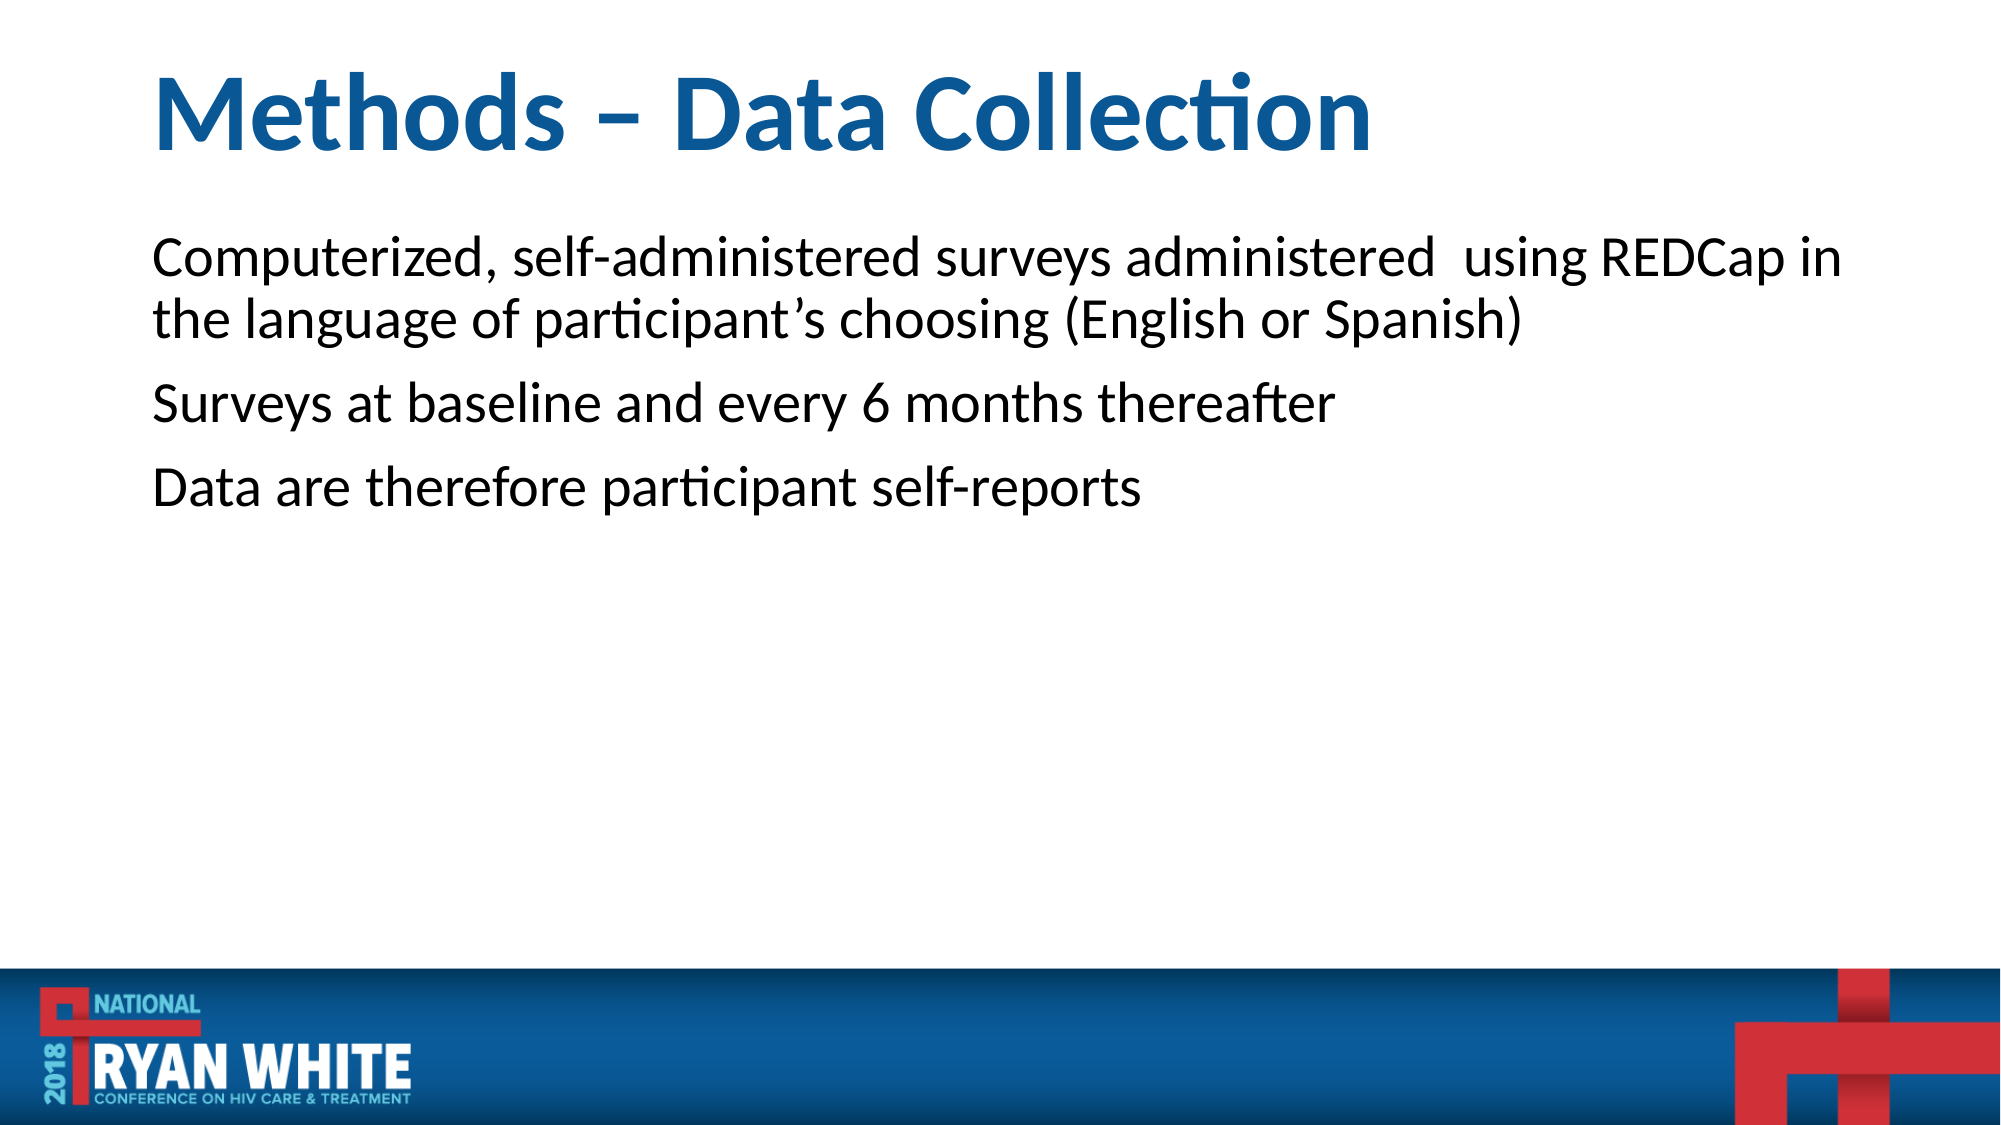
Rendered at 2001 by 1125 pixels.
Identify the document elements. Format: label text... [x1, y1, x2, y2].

list Computerized, self-administered surveys administered using REDCap in the language of participant’s choosing (English or Spanish) Surveys at baseline and every 6 months thereafter Data are therefore participant self-reports [137, 218, 1863, 933]
picture [0, 0, 2001, 1125]
title Methods – Data Collection [137, 46, 1863, 183]
